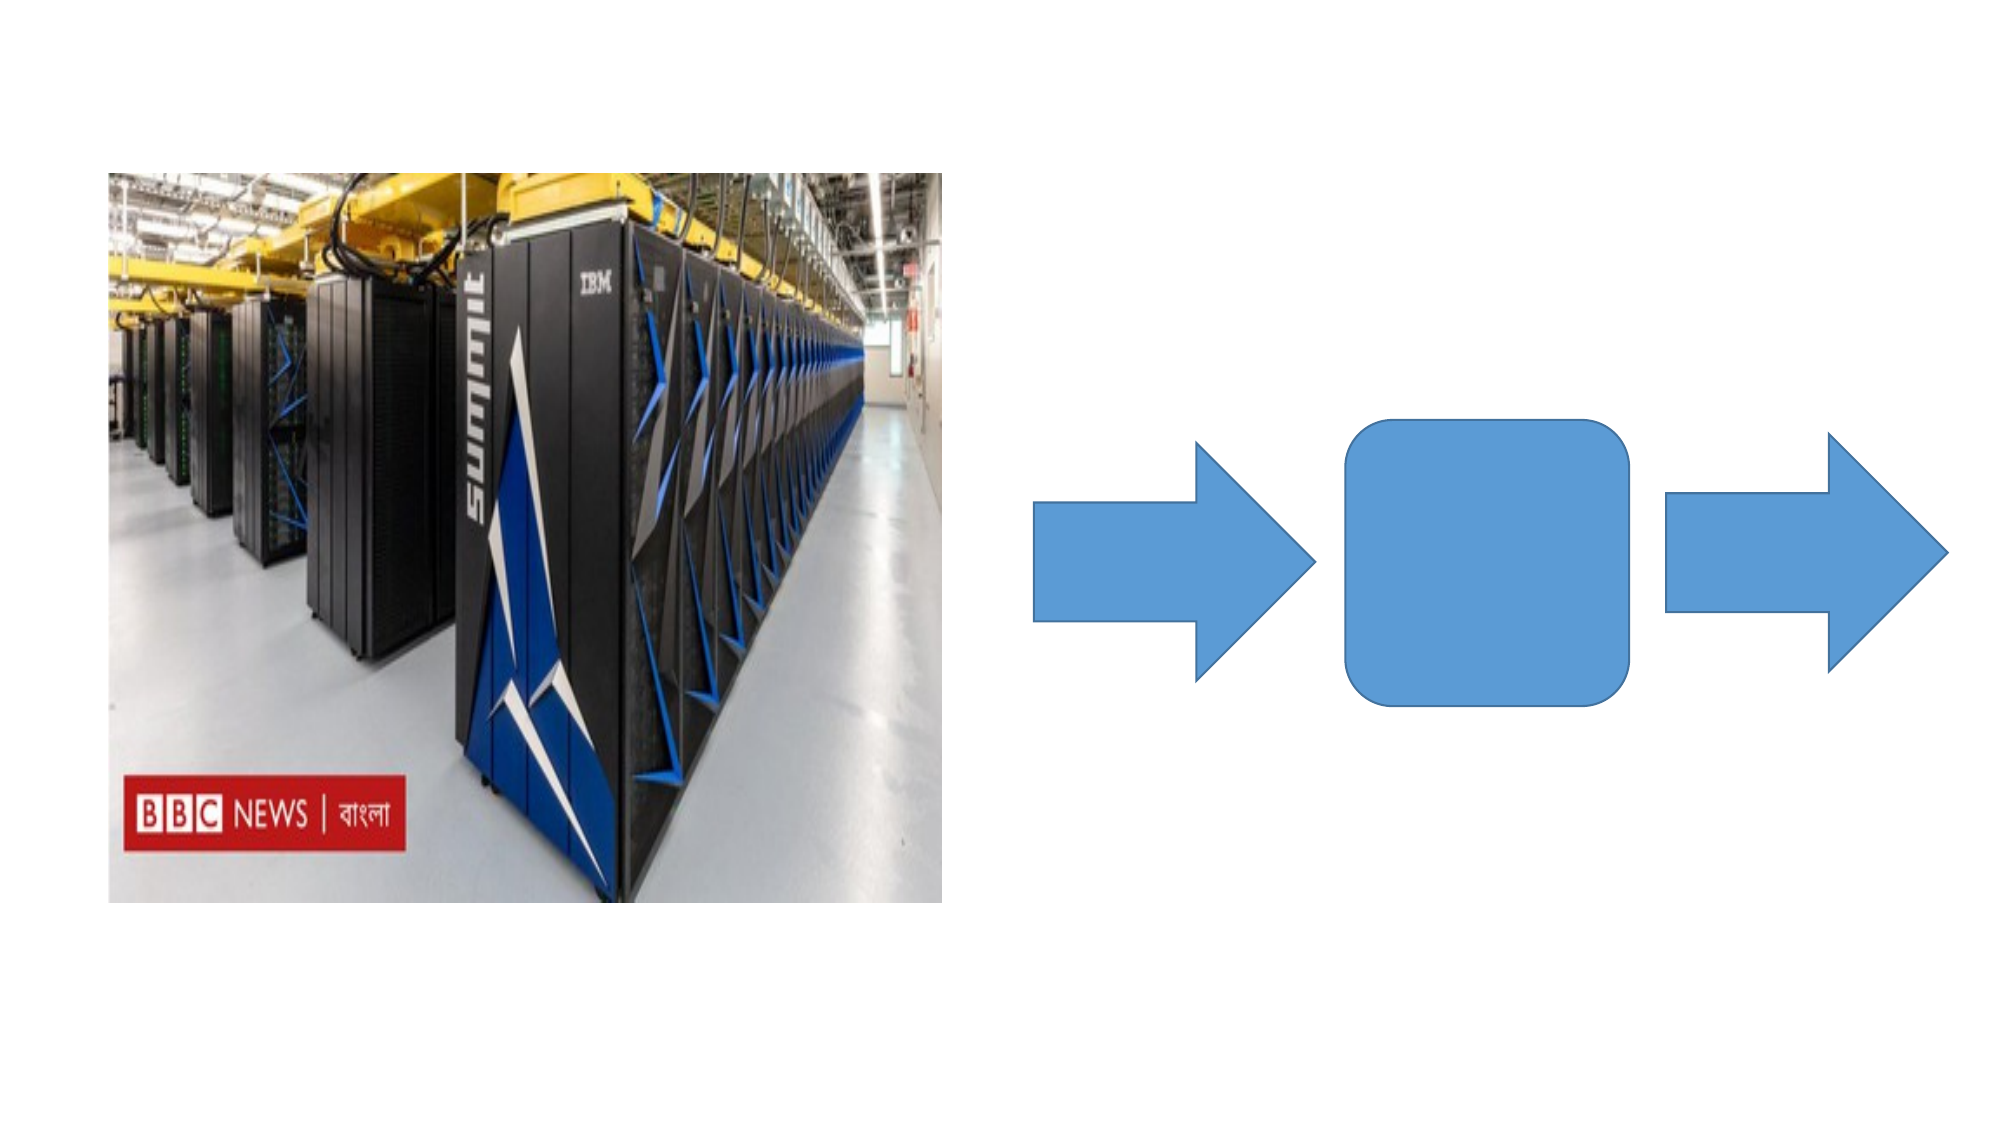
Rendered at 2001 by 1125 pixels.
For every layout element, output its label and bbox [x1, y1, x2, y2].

picture [108, 172, 942, 903]
text_box [1344, 418, 1631, 708]
text_box [1032, 440, 1317, 684]
text_box [1665, 431, 1950, 675]
